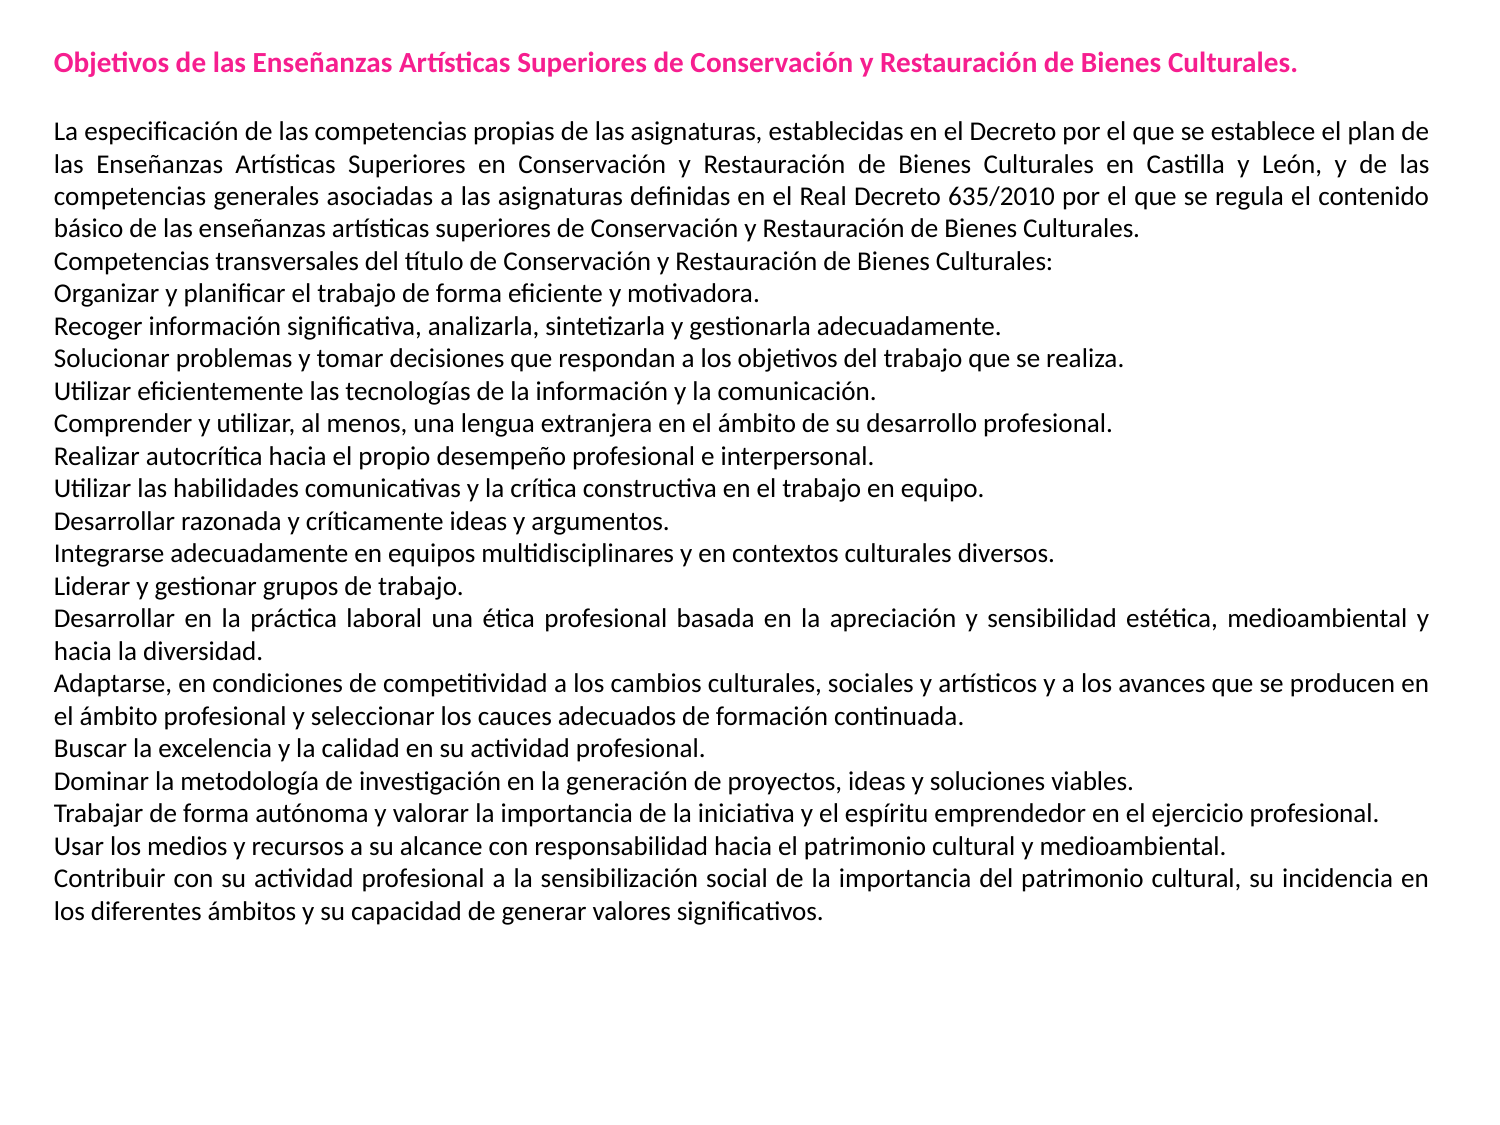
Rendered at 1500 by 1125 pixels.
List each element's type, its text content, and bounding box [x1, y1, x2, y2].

text_box Objetivos de las Enseñanzas Artísticas Superiores de Conservación y Restauración de Bienes Culturales. La especificación de las competencias propias de las asignaturas, establecidas en el Decreto por el que se establece el plan de las Enseñanzas Artísticas Superiores en Conservación y Restauración de Bienes Culturales en Castilla y León, y de las competencias generales asociadas a las asignaturas definidas en el Real Decreto 635/2010 por el que se regula el contenido básico de las enseñanzas artísticas superiores de Conservación y Restauración de Bienes Culturales. Competencias transversales del título de Conservación y Restauración de Bienes Culturales: Organizar y planificar el trabajo de forma eficiente y motivadora. Recoger información significativa, analizarla, sintetizarla y gestionarla adecuadamente. Solucionar problemas y tomar decisiones que respondan a los objetivos del trabajo que se realiza. Utilizar eficientemente las tecnologías de la información y la comunicación. Comprender y utilizar, al menos, una lengua extranjera en el ámbito de su desarrollo profesional. Realizar autocrítica hacia el propio desempeño profesional e interpersonal. Utilizar las habilidades comunicativas y la crítica constructiva en el trabajo en equipo. Desarrollar razonada y críticamente ideas y argumentos. Integrarse adecuadamente en equipos multidisciplinares y en contextos culturales diversos. Liderar y gestionar grupos de trabajo. Desarrollar en la práctica laboral una ética profesional basada en la apreciación y sensibilidad estética, medioambiental y hacia la diversidad. Adaptarse, en condiciones de competitividad a los cambios culturales, sociales y artísticos y a los avances que se producen en el ámbito profesional y seleccionar los cauces adecuados de formación continuada. Buscar la excelencia y la calidad en su actividad profesional. Dominar la metodología de investigación en la generación de proyectos, ideas y soluciones viables. Trabajar de forma autónoma y valorar la importancia de la iniciativa y el espíritu emprendedor en el ejercicio profesional. Usar los medios y recursos a su alcance con responsabilidad hacia el patrimonio cultural y medioambiental. Contribuir con su actividad profesional a la sensibilización social de la importancia del patrimonio cultural, su incidencia en los diferentes ámbitos y su capacidad de generar valores significativos. [38, 36, 1445, 933]
